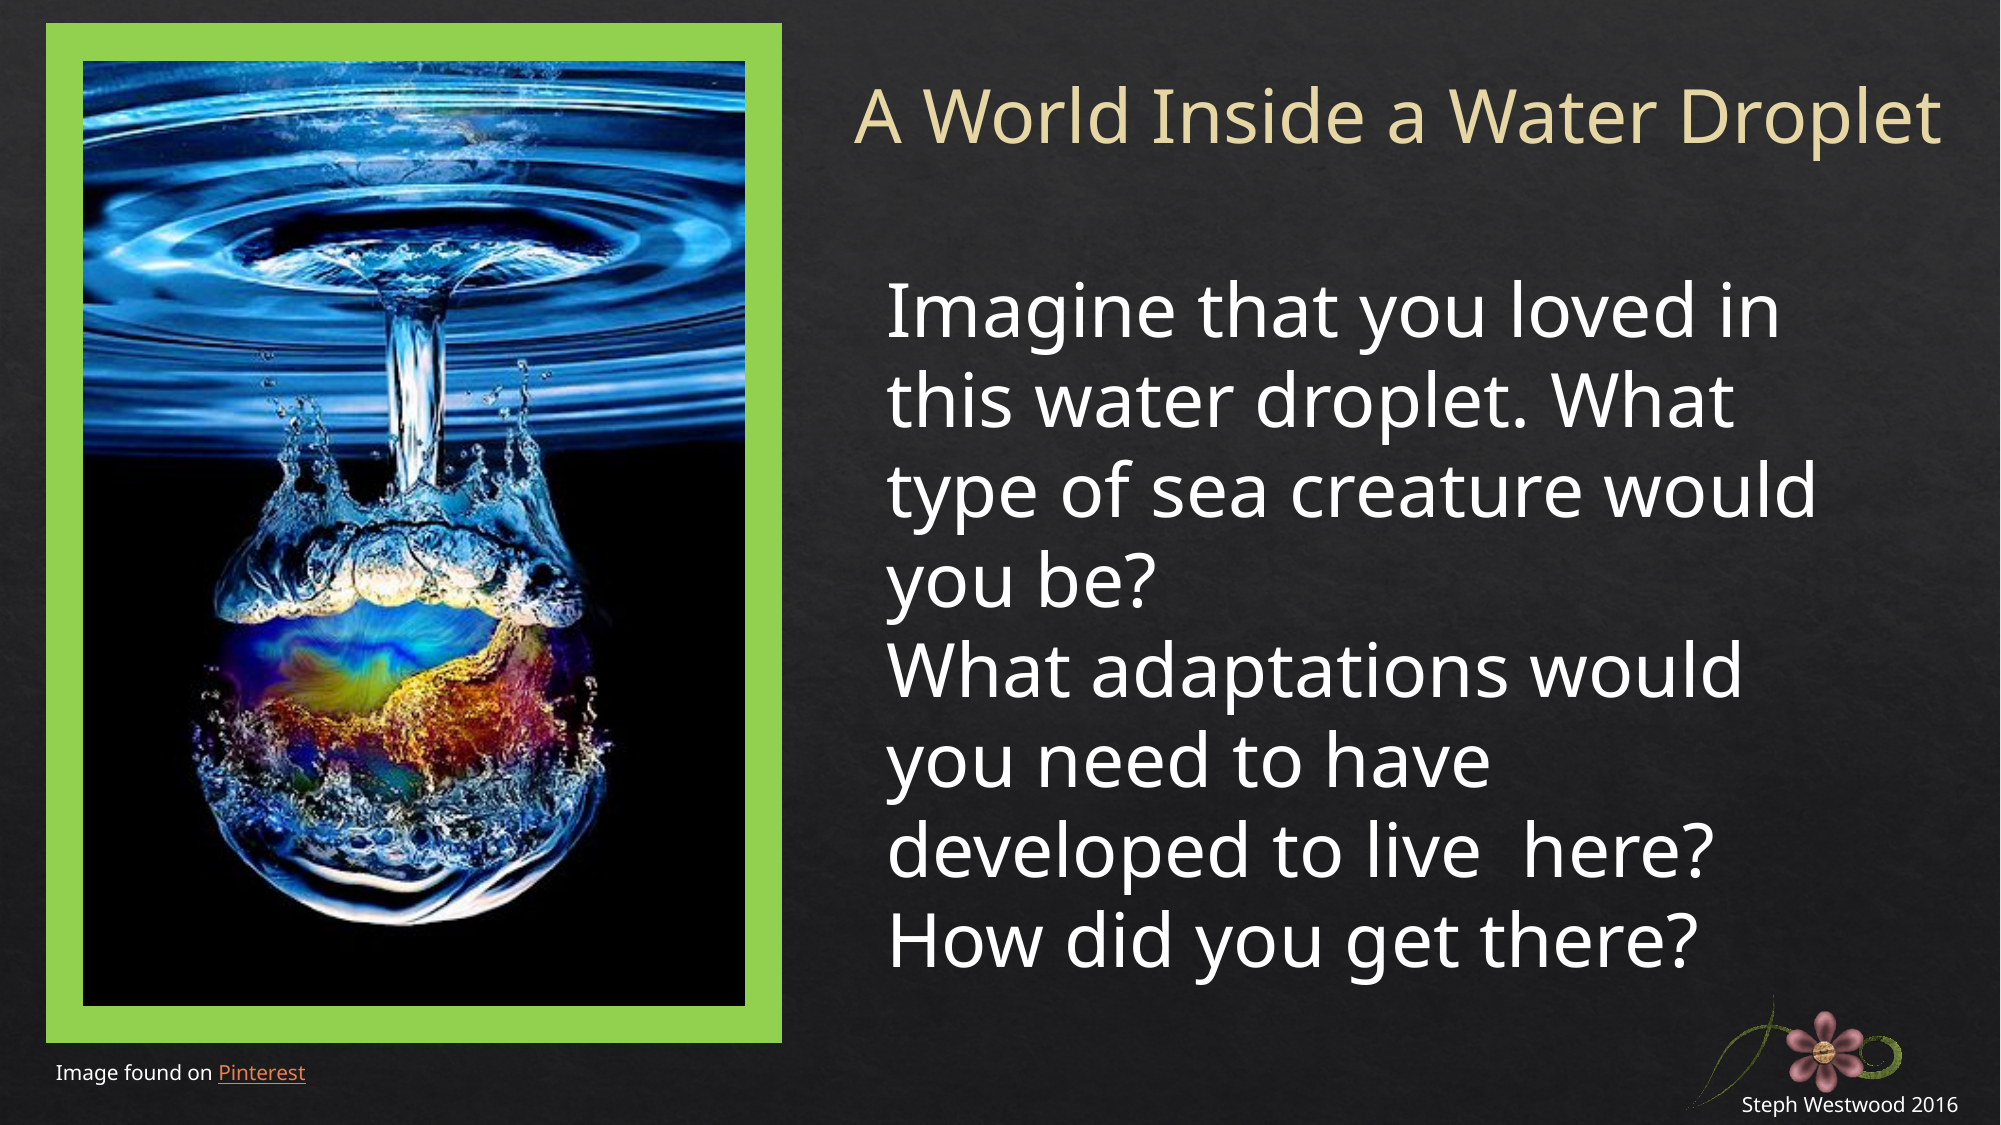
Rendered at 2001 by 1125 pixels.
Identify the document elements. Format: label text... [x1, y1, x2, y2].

picture [82, 60, 745, 1006]
text_box Image found on Pinterest [41, 1052, 321, 1096]
text_box Imagine that you loved in this water droplet. What type of sea creature would you be? What adaptations would you need to have developed to live here? How did you get there? [871, 254, 1872, 990]
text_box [1679, 993, 1979, 1125]
text_box A World Inside a Water Droplet [840, 60, 1959, 166]
